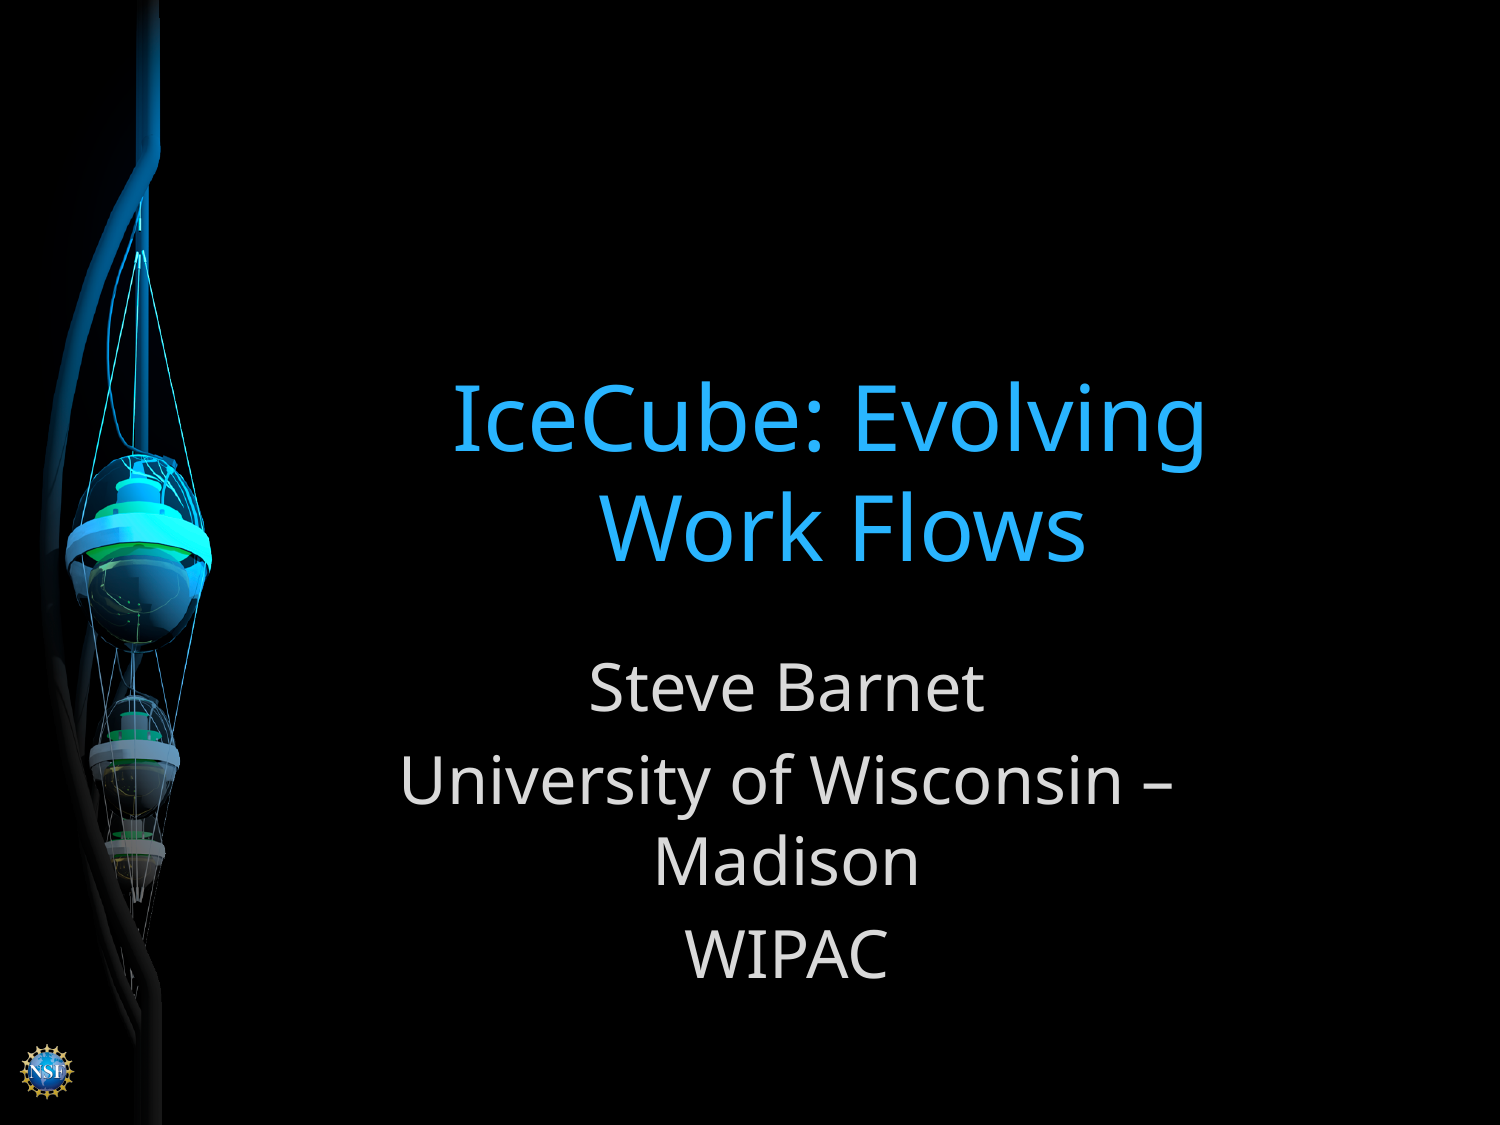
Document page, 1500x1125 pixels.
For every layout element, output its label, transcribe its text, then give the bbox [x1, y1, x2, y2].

title IceCube: Evolving Work Flows [300, 349, 1388, 591]
subtitle Steve Barnet University of Wisconsin – Madison WIPAC [300, 637, 1275, 925]
picture [0, 0, 275, 1125]
